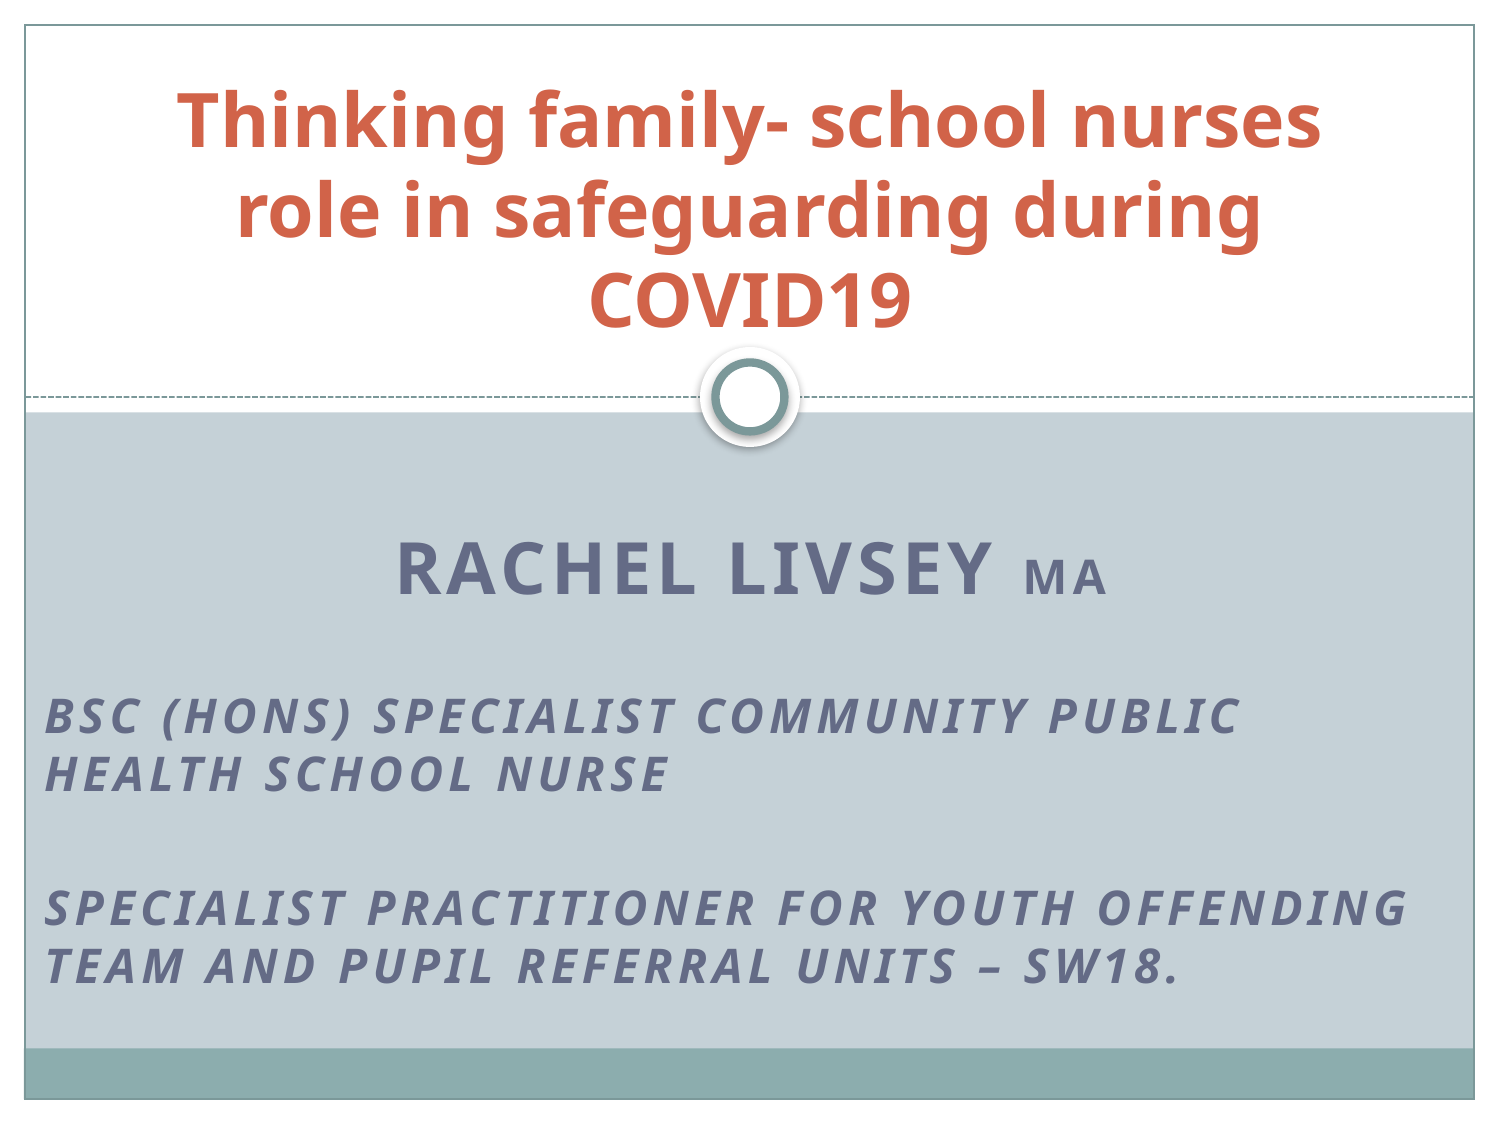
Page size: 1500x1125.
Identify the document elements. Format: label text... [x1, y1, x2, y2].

subtitle Rachel Livsey MA Bsc (Hons) specialist community public health school nurse Specialist practitioner for youth offending team and pupil referral units – SW18. [29, 515, 1471, 1047]
title Thinking family- school nurses role in safeguarding during COVID19 [112, 62, 1388, 350]
